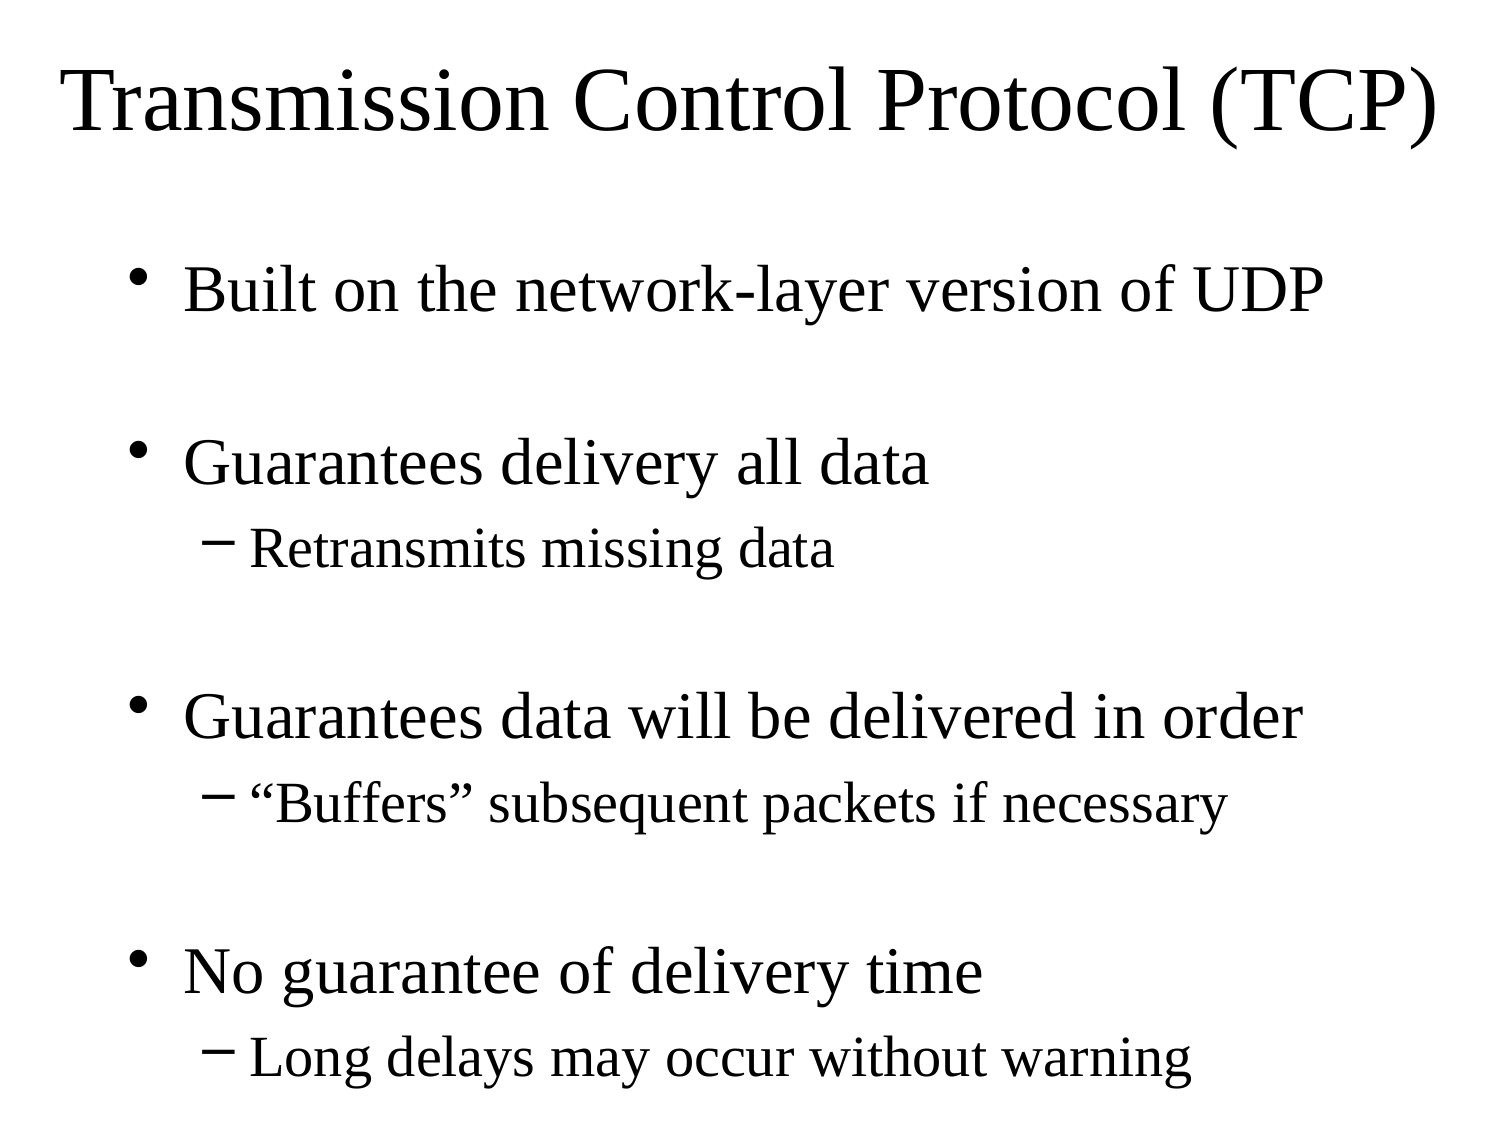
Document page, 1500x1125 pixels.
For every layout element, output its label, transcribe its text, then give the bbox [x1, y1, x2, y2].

title Transmission Control Protocol (TCP) [0, 0, 1500, 188]
list Built on the network-layer version of UDP Guarantees delivery all data Retransmits missing data Guarantees data will be delivered in order “Buffers” subsequent packets if necessary No guarantee of delivery time Long delays may occur without warning [112, 237, 1451, 1088]
